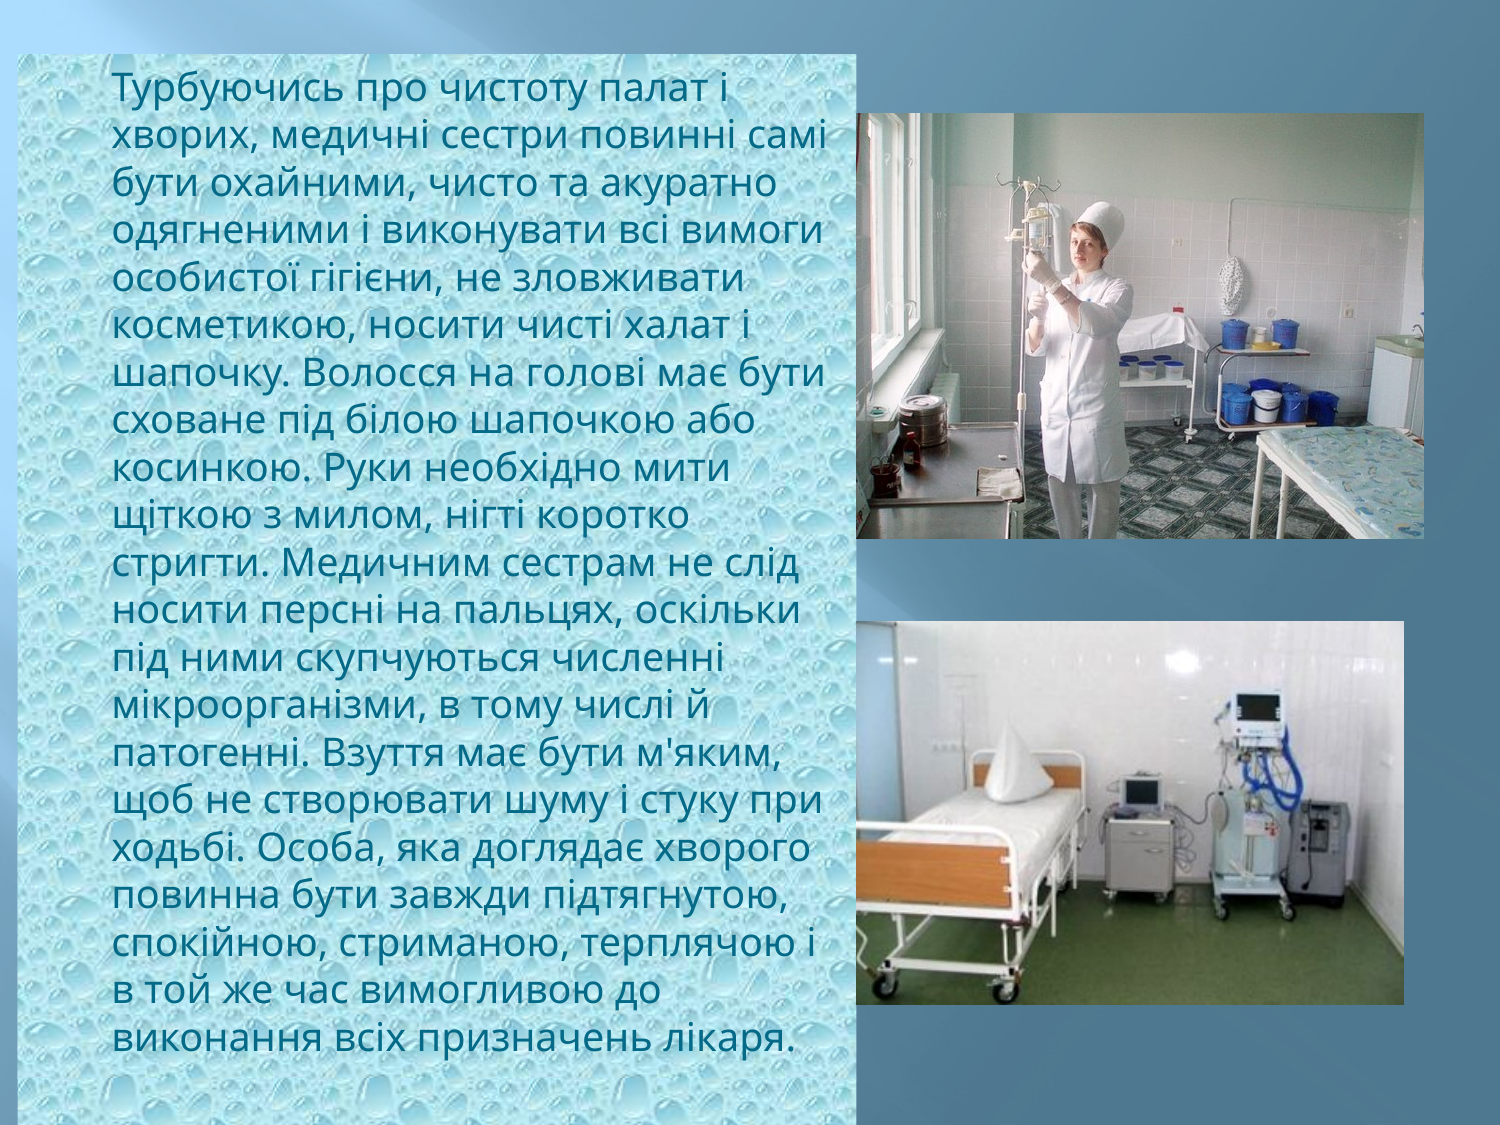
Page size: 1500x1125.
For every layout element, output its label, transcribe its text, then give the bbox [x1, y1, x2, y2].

picture [855, 621, 1404, 1005]
list Турбуючись про чистоту палат і хворих, медичні сестри повинні самі бути охайними, чисто та акуратно одягненими і виконувати всі вимоги особистої гігієни, не зловживати косметикою, носити чисті халат і шапочку. Волосся на голові має бути сховане під білою шапочкою або косинкою. Руки необхідно мити щіткою з милом, нігті коротко стригти. Медичним сестрам не слід носити персні на пальцях, оскільки під ними скупчуються численні мікроорганізми, в тому числі й патогенні. Взуття має бути м'яким, щоб не створювати шуму і стуку при ходьбі. Особа, яка доглядає хворого повинна бути завжди підтягнутою, спокійною, стриманою, терплячою і в той же час вимогливою до виконання всіх призначень лікаря. [17, 54, 857, 1125]
picture [856, 113, 1424, 540]
